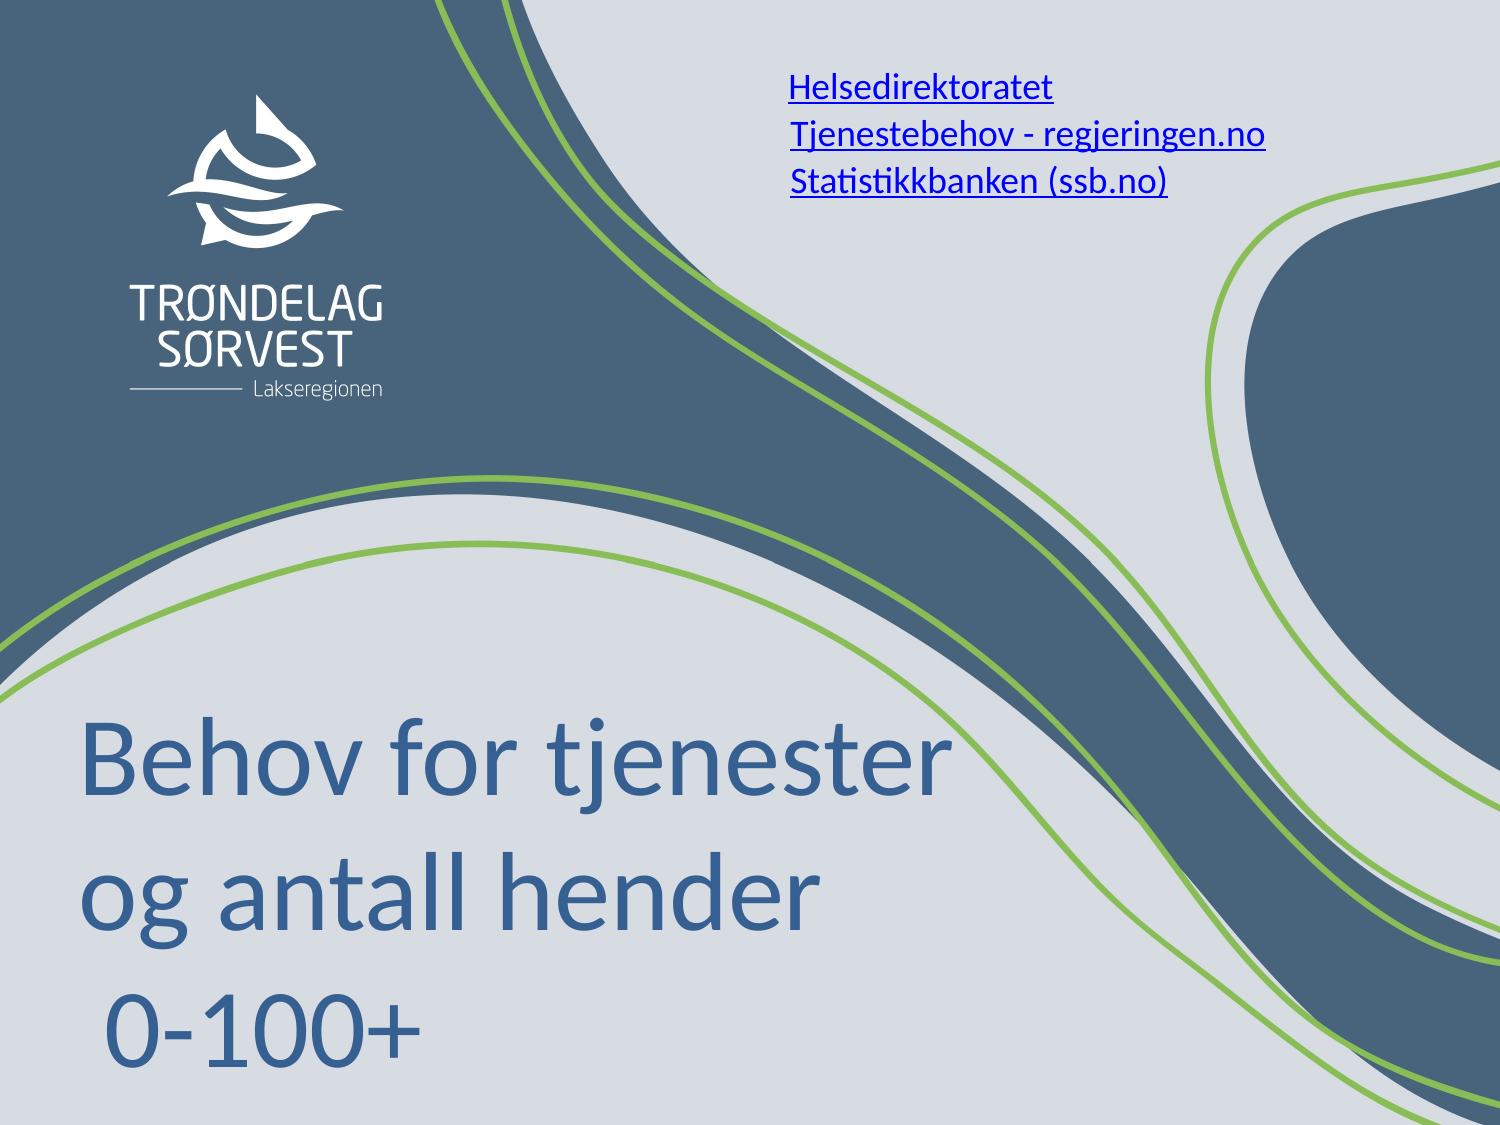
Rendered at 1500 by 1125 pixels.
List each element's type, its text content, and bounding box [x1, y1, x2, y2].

text_box Behov for tjenester og antall hender 0-100+ [76, 680, 1046, 1090]
picture [0, 0, 1500, 1125]
text_box Helsedirektoratet Tjenestebehov - regjeringen.no Statistikkbanken (ssb.no) [773, 54, 1483, 254]
